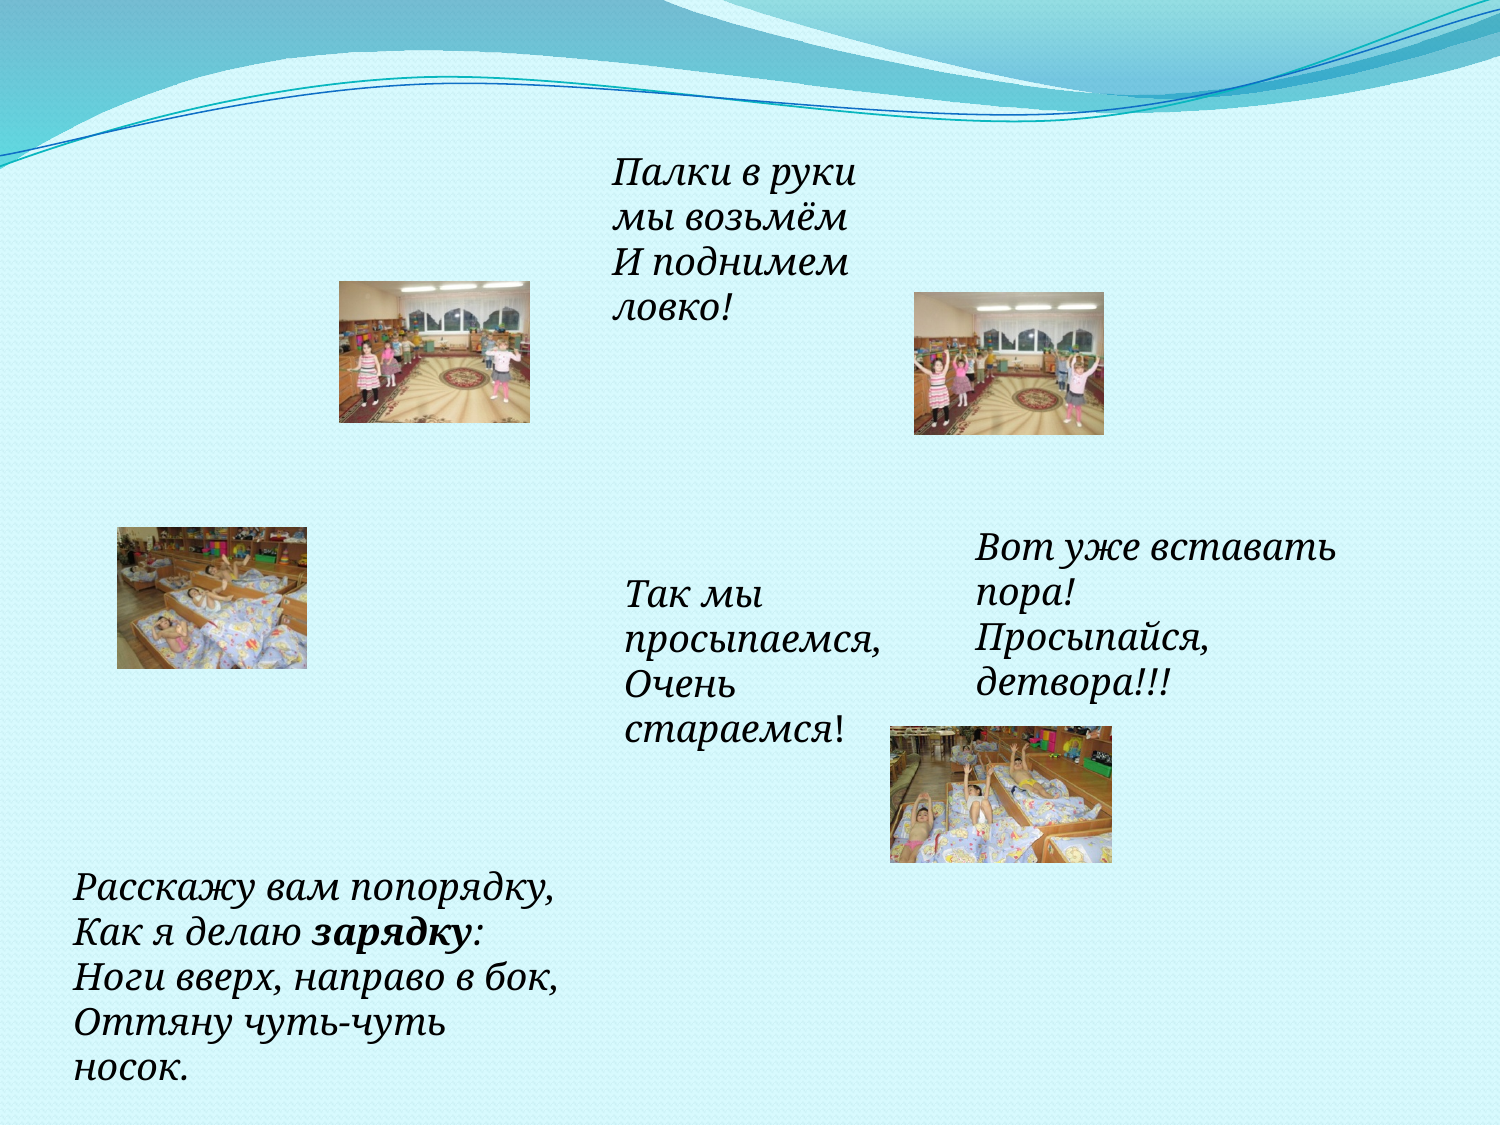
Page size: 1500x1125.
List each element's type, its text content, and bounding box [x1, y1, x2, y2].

picture [116, 526, 307, 670]
text_box Так мы просыпаемся, Очень стараемся! [609, 562, 938, 758]
text_box Расскажу вам попорядку, Как я делаю зарядку: Ноги вверх, направо в бок, Оттяну чуть-чуть носок. [58, 855, 586, 1096]
picture [890, 726, 1112, 863]
picture [339, 280, 530, 424]
text_box Вот уже вставать пора! Просыпайся, детвора!!! [960, 515, 1407, 711]
text_box Палки в руки мы возьмём И поднимем ловко! [597, 140, 914, 336]
picture [913, 292, 1104, 436]
